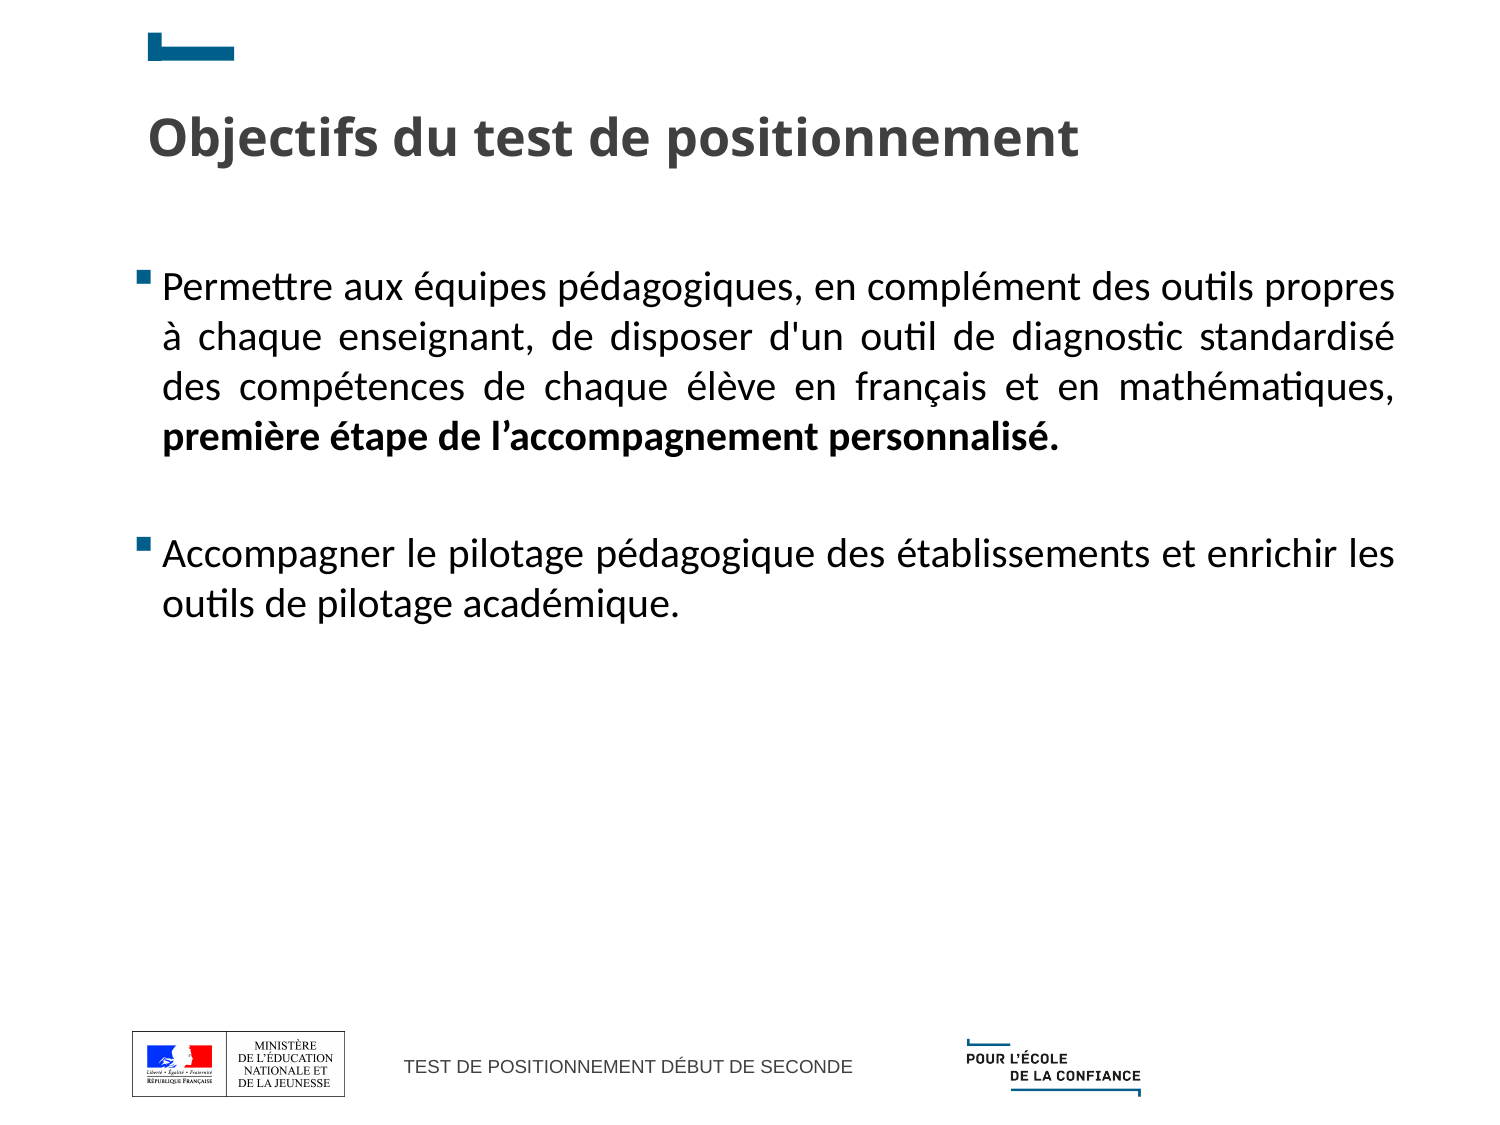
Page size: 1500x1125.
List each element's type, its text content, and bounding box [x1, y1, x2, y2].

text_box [147, 32, 235, 62]
title Objectifs du test de positionnement [132, 29, 1425, 242]
picture [953, 1025, 1154, 1109]
text_box Permettre aux équipes pédagogiques, en complément des outils propres à chaque enseignant, de disposer d'un outil de diagnostic standardisé des compétences de chaque élève en français et en mathématiques, première étape de l’accompagnement personnalisé. Accompagner le pilotage pédagogique des établissements et enrichir les outils de pilotage académique. [117, 197, 1411, 952]
picture [132, 1031, 345, 1097]
